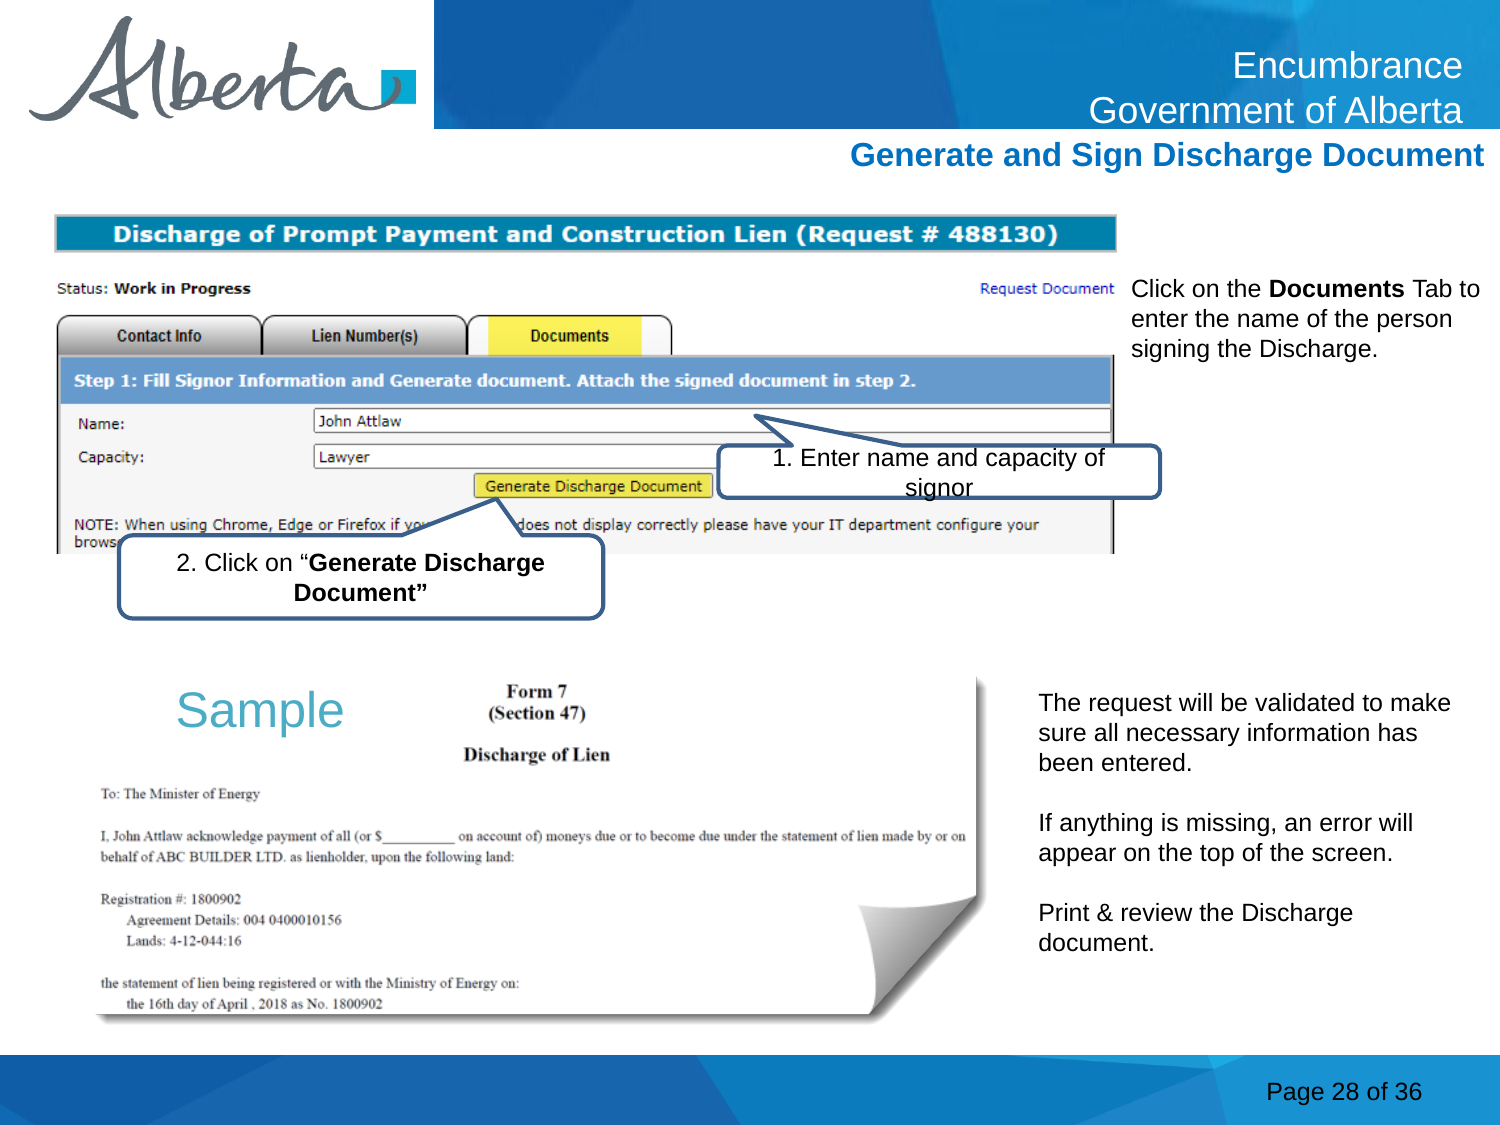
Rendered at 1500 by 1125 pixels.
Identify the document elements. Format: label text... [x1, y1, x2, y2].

picture [88, 669, 996, 1035]
text_box 2. Click on “Generate Discharge Document” [116, 563, 606, 621]
picture [52, 213, 1117, 554]
text_box 1. Enter name and capacity of signor [1121, 443, 1163, 500]
picture [29, 16, 416, 121]
text_box Generate and Sign Discharge Document [53, 125, 1500, 181]
text_box The request will be validated to make sure all necessary information has been entered. If anything is missing, an error will appear on the top of the screen. Print & review the Discharge document. [1023, 679, 1479, 964]
picture [0, 1055, 1500, 1125]
picture [434, 0, 1500, 125]
text_box Click on the Documents Tab to enter the name of the person signing the Discharge. [1121, 265, 1500, 371]
